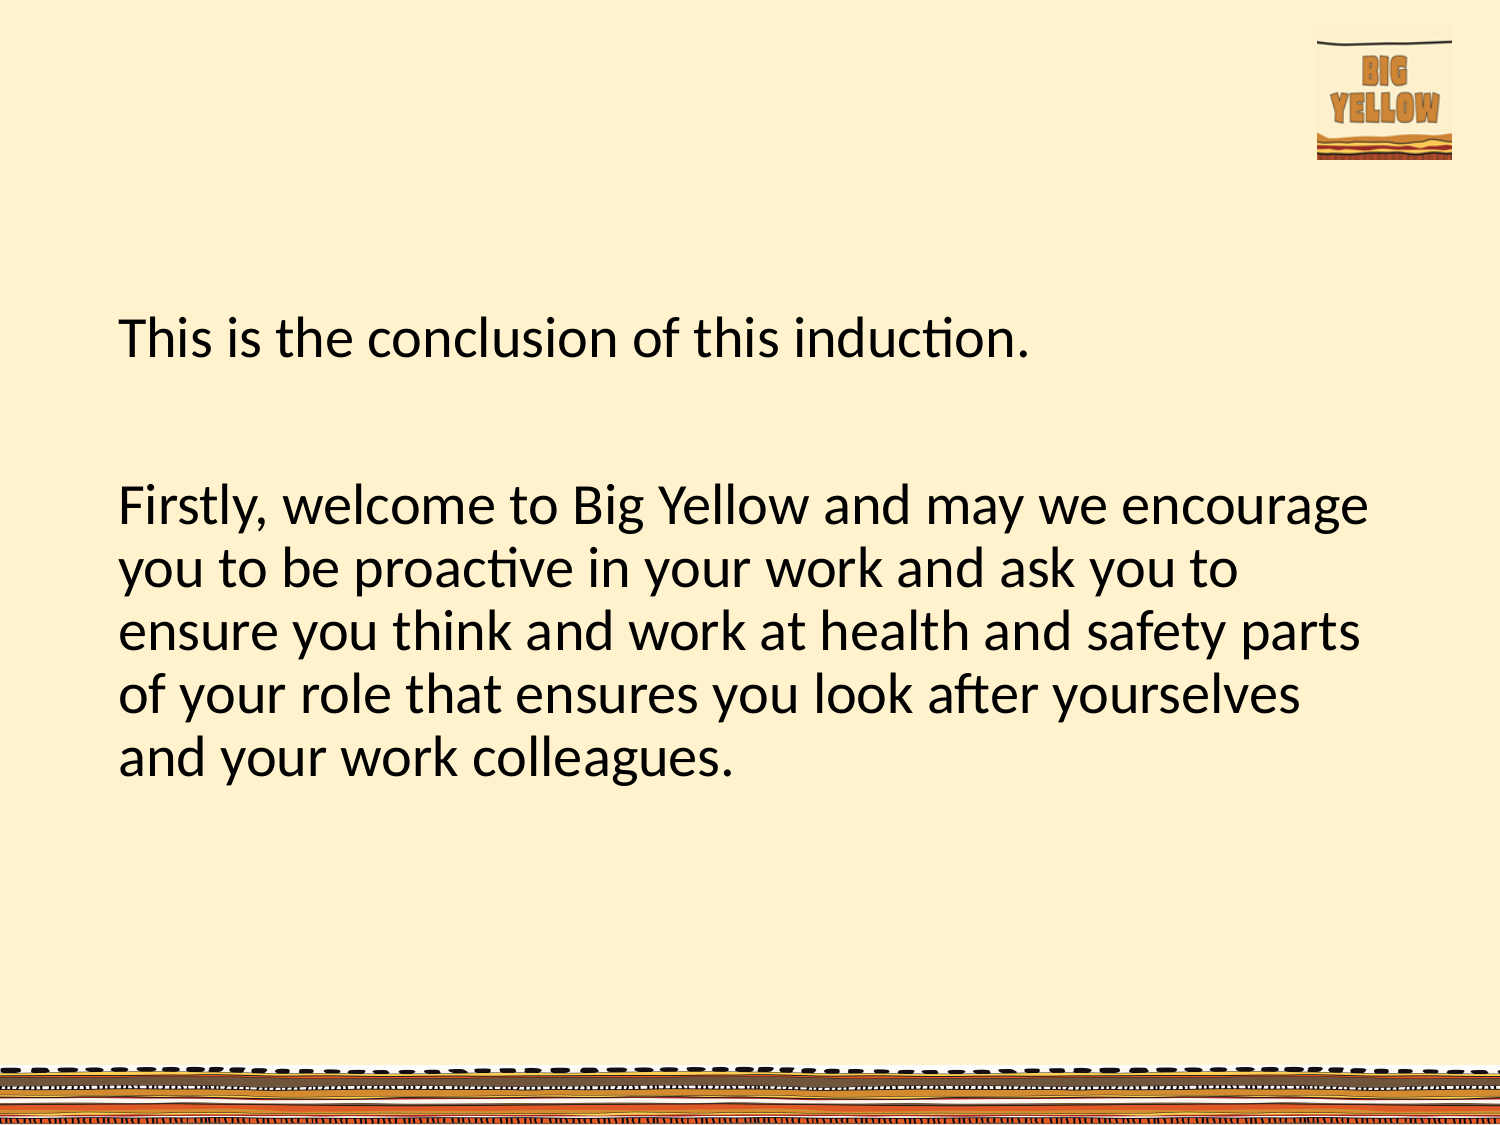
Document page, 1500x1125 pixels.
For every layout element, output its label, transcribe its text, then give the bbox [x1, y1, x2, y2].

picture [0, 1065, 1500, 1125]
picture [1317, 25, 1452, 160]
list This is the conclusion of this induction. Firstly, welcome to Big Yellow and may we encourage you to be proactive in your work and ask you to ensure you think and work at health and safety parts of your role that ensures you look after yourselves and your work colleagues. [103, 299, 1397, 1014]
